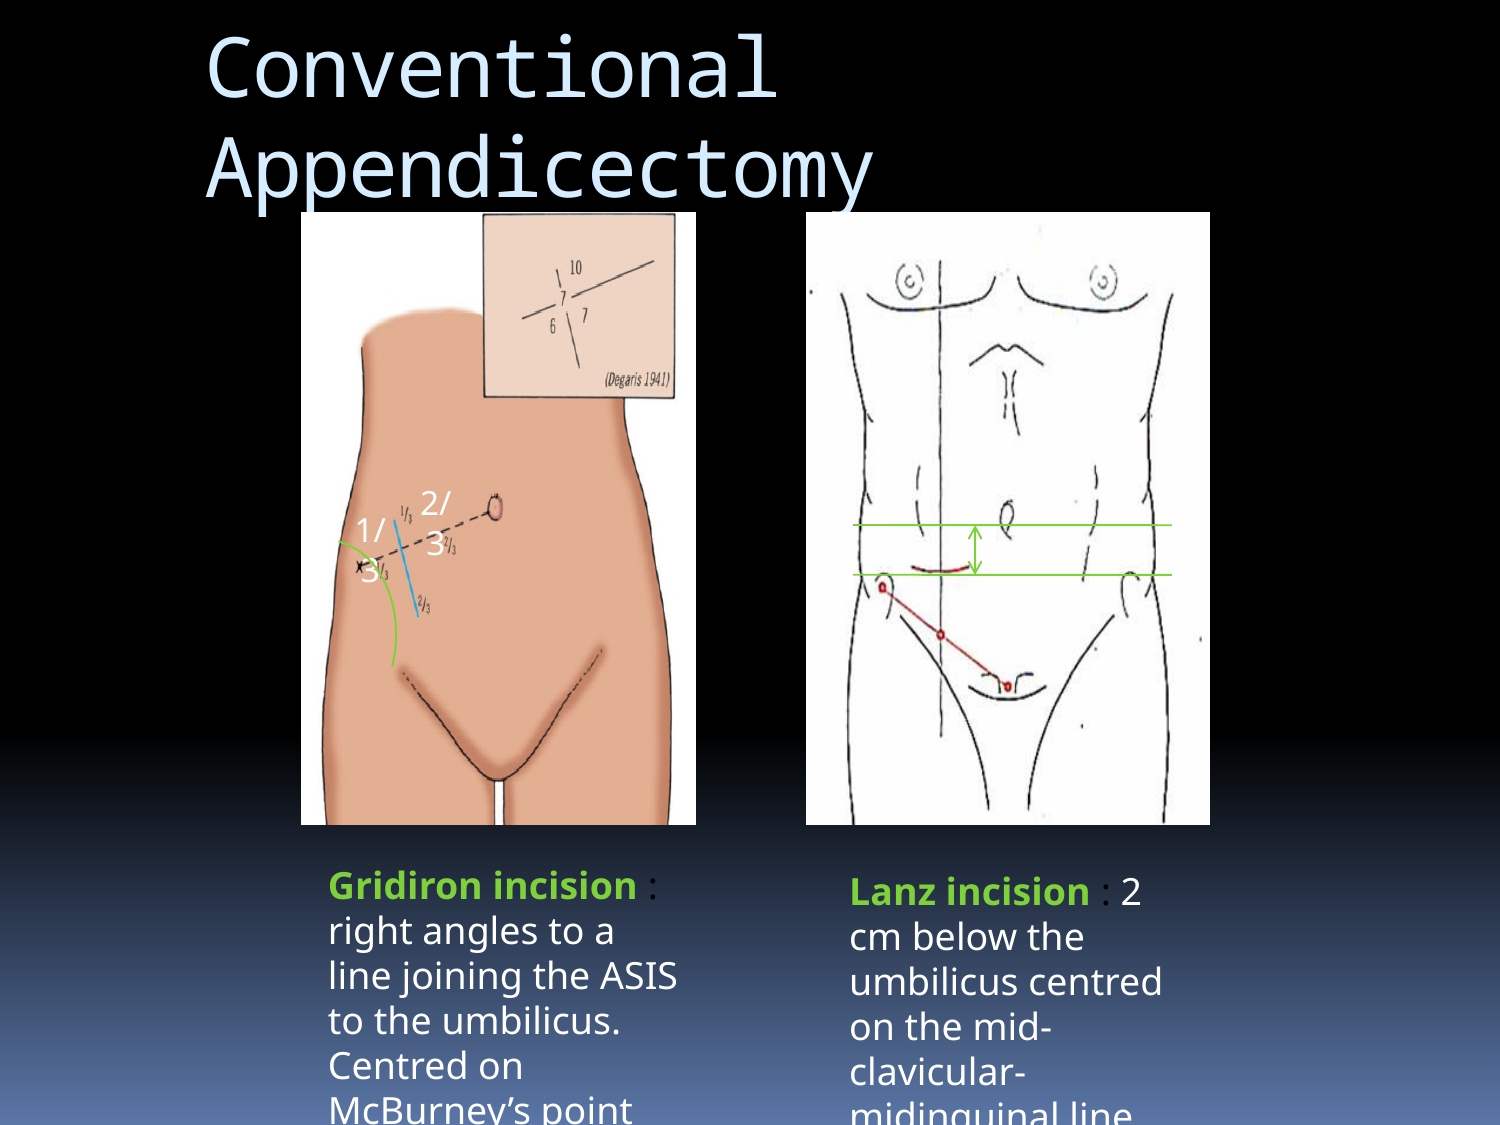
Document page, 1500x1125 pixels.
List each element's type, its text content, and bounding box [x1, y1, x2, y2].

text_box Gridiron incision : right angles to a line joining the ASIS to the umbilicus. Centred on McBurney’s point [313, 854, 694, 1125]
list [805, 211, 1210, 826]
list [301, 211, 696, 826]
text_box Lanz incision : 2 cm below the umbilicus centred on the mid-clavicular-midinguinal line [834, 860, 1210, 1125]
title Conventional Appendicectomy [189, 6, 1423, 224]
